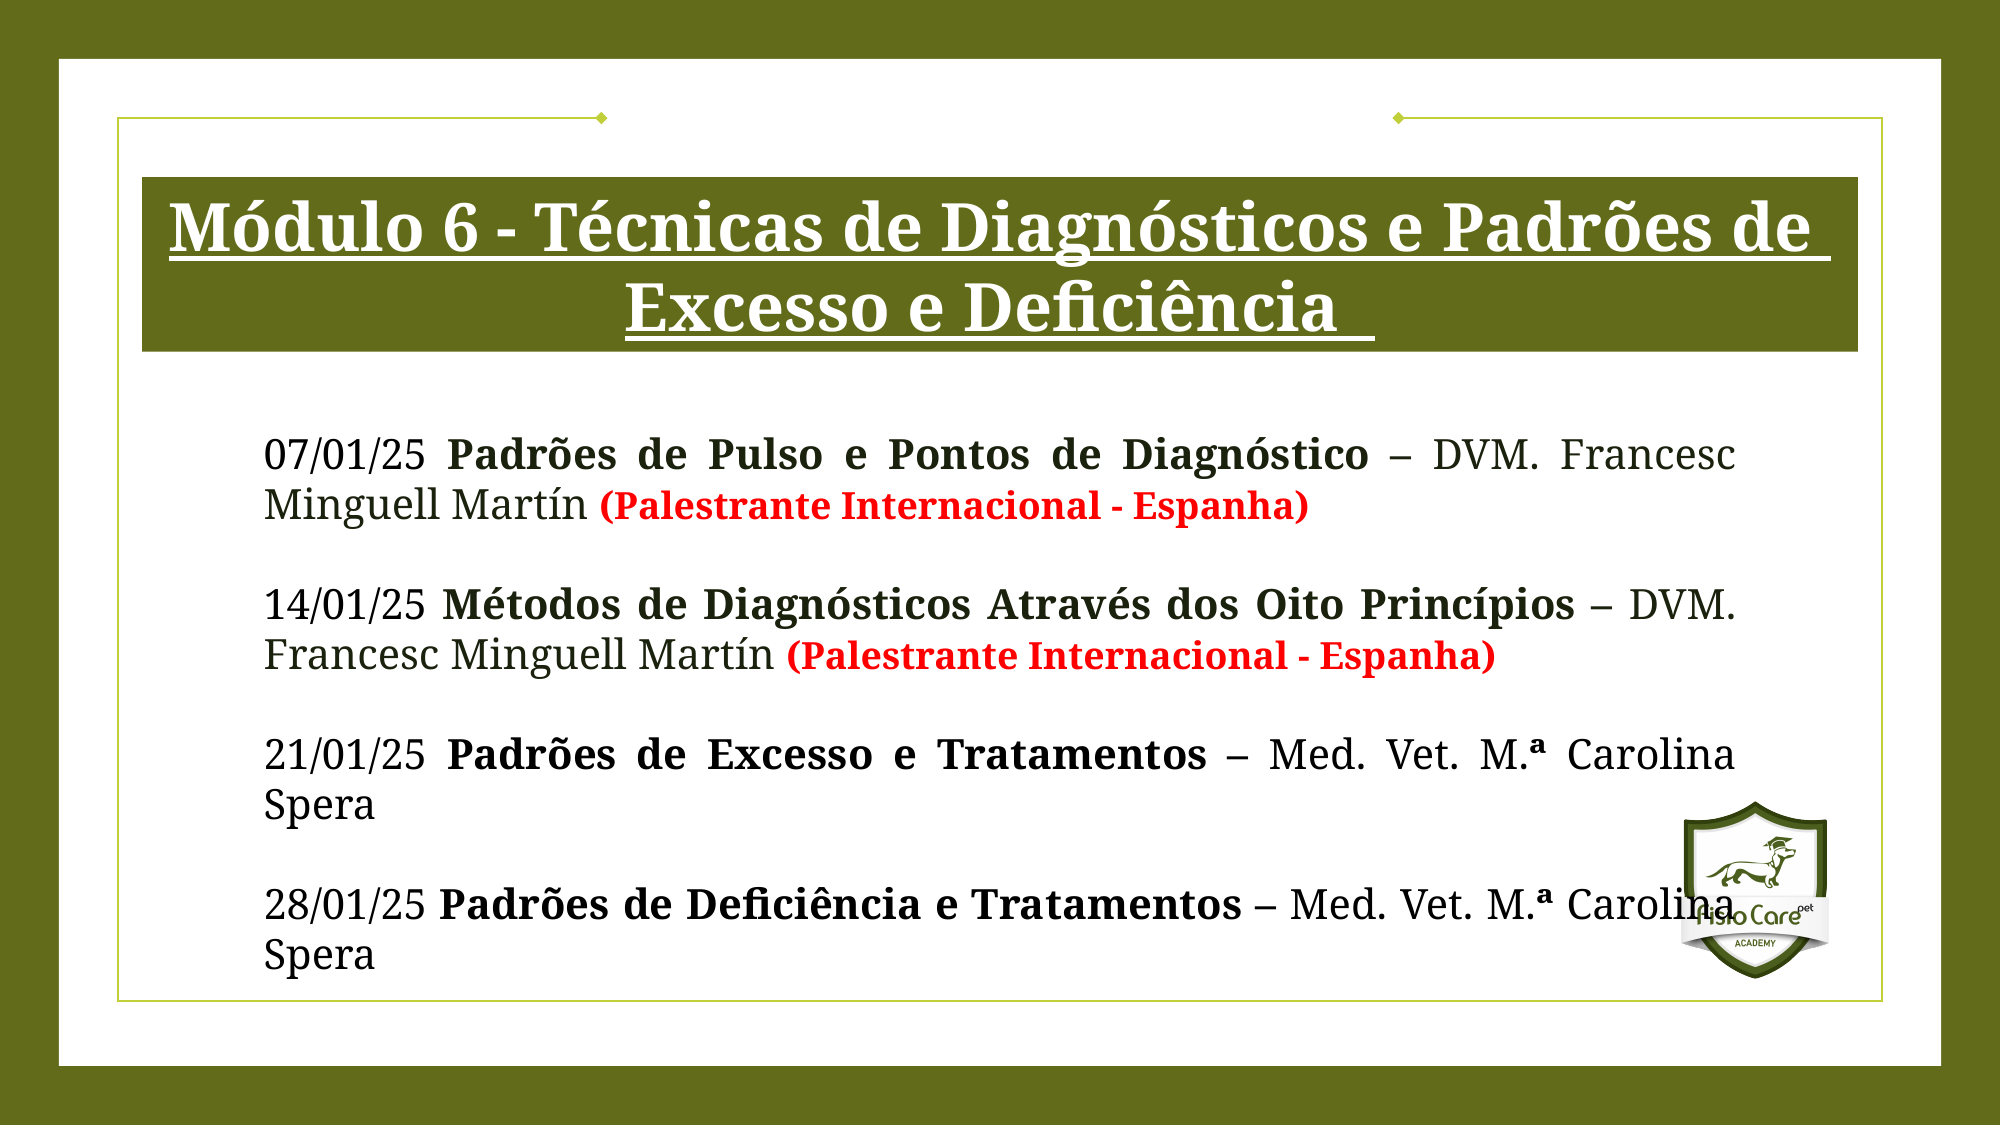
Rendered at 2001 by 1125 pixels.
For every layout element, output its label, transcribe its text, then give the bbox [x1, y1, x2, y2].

text_box Módulo 6 - Técnicas de Diagnósticos e Padrões de Excesso e Deficiência [142, 177, 1858, 352]
picture [1680, 801, 1829, 979]
text_box 07/01/25 Padrões de Pulso e Pontos de Diagnóstico – DVM. Francesc Minguell Martín (Palestrante Internacional - Espanha) 14/01/25 Métodos de Diagnósticos Através dos Oito Princípios – DVM. Francesc Minguell Martín (Palestrante Internacional - Espanha) 21/01/25 Padrões de Excesso e Tratamentos – Med. Vet. M.ª Carolina Spera 28/01/25 Padrões de Deficiência e Tratamentos – Med. Vet. M.ª Carolina Spera [248, 420, 1752, 1036]
